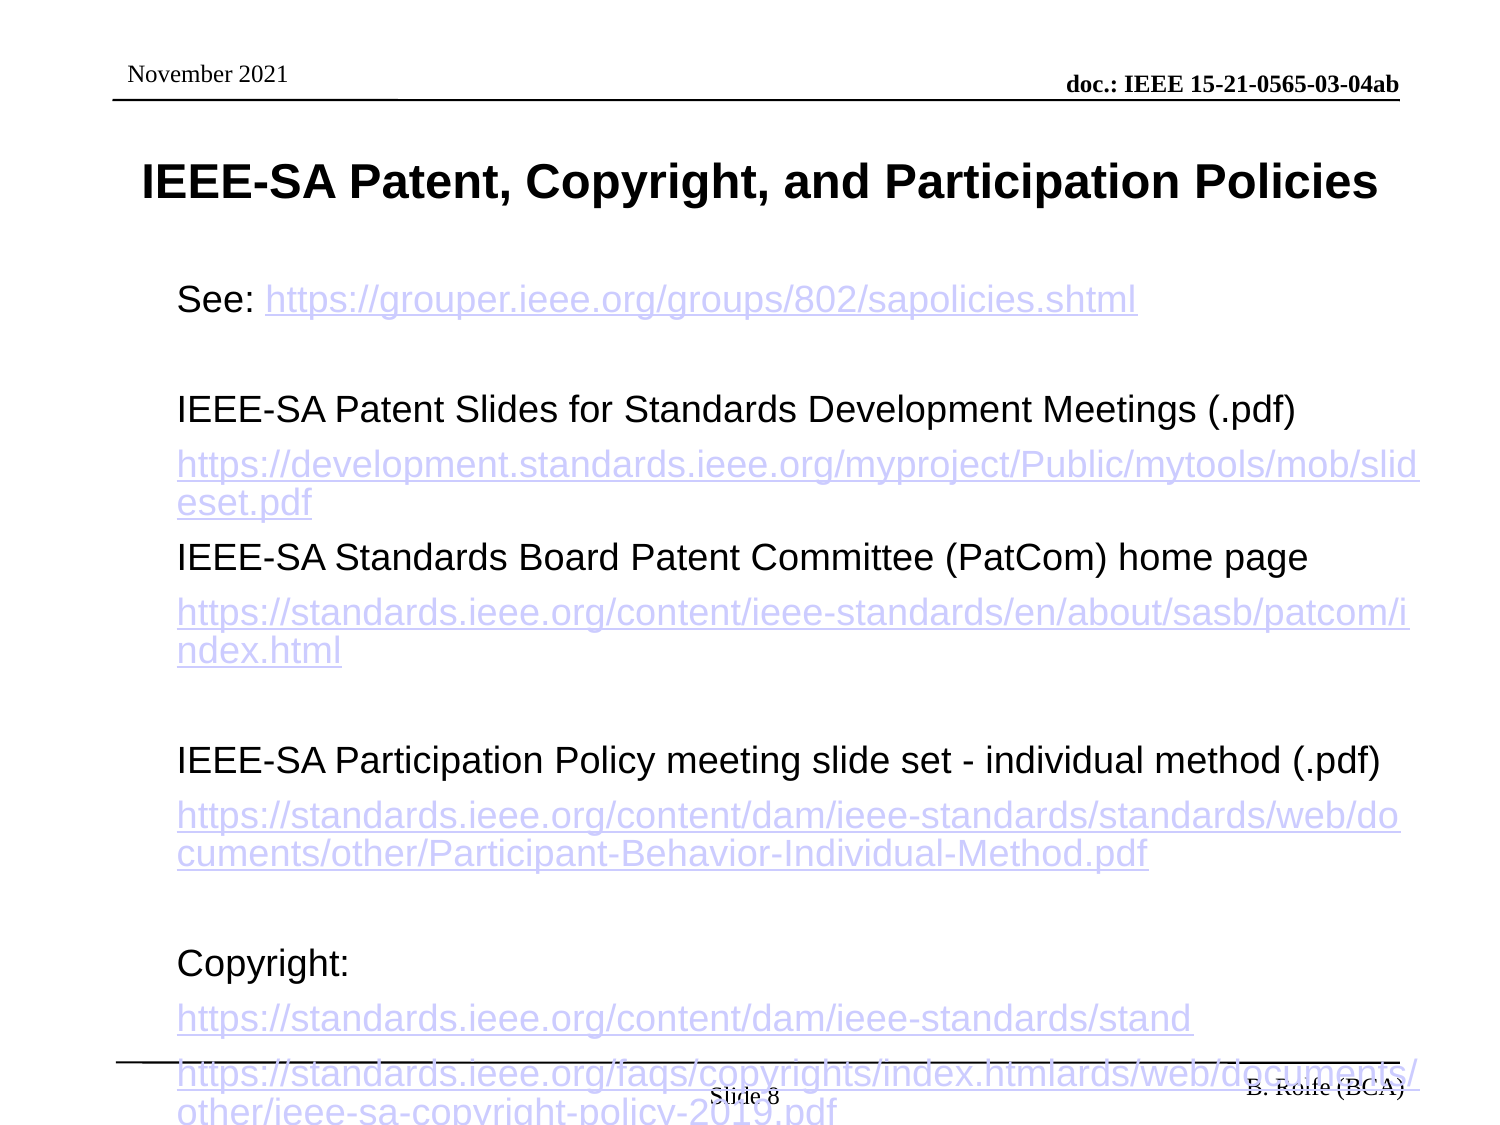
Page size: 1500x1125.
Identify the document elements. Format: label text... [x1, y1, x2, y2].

title IEEE-SA Patent, Copyright, and Participation Policies [123, 113, 1398, 244]
slide_number Slide 8 [690, 1075, 799, 1115]
list See: https://grouper.ieee.org/groups/802/sapolicies.shtml IEEE-SA Patent Slides for Standards Development Meetings (.pdf) https://development.standards.ieee.org/myproject/Public/mytools/mob/slideset.pdf IEEE-SA Standards Board Patent Committee (PatCom) home page https://standards.ieee.org/content/ieee-standards/en/about/sasb/patcom/index.html IEEE-SA Participation Policy meeting slide set - individual method (.pdf) https://standards.ieee.org/content/dam/ieee-standards/standards/web/documents/other/Participant-Behavior-Individual-Method.pdf Copyright: https://standards.ieee.org/content/dam/ieee-standards/stand https://standards.ieee.org/faqs/copyrights/index.htmlards/web/documents/other/ieee-sa-copyright-policy-2019.pdf https://standards.ieee.org/ipr/copyright-materials.html [161, 266, 1436, 1047]
